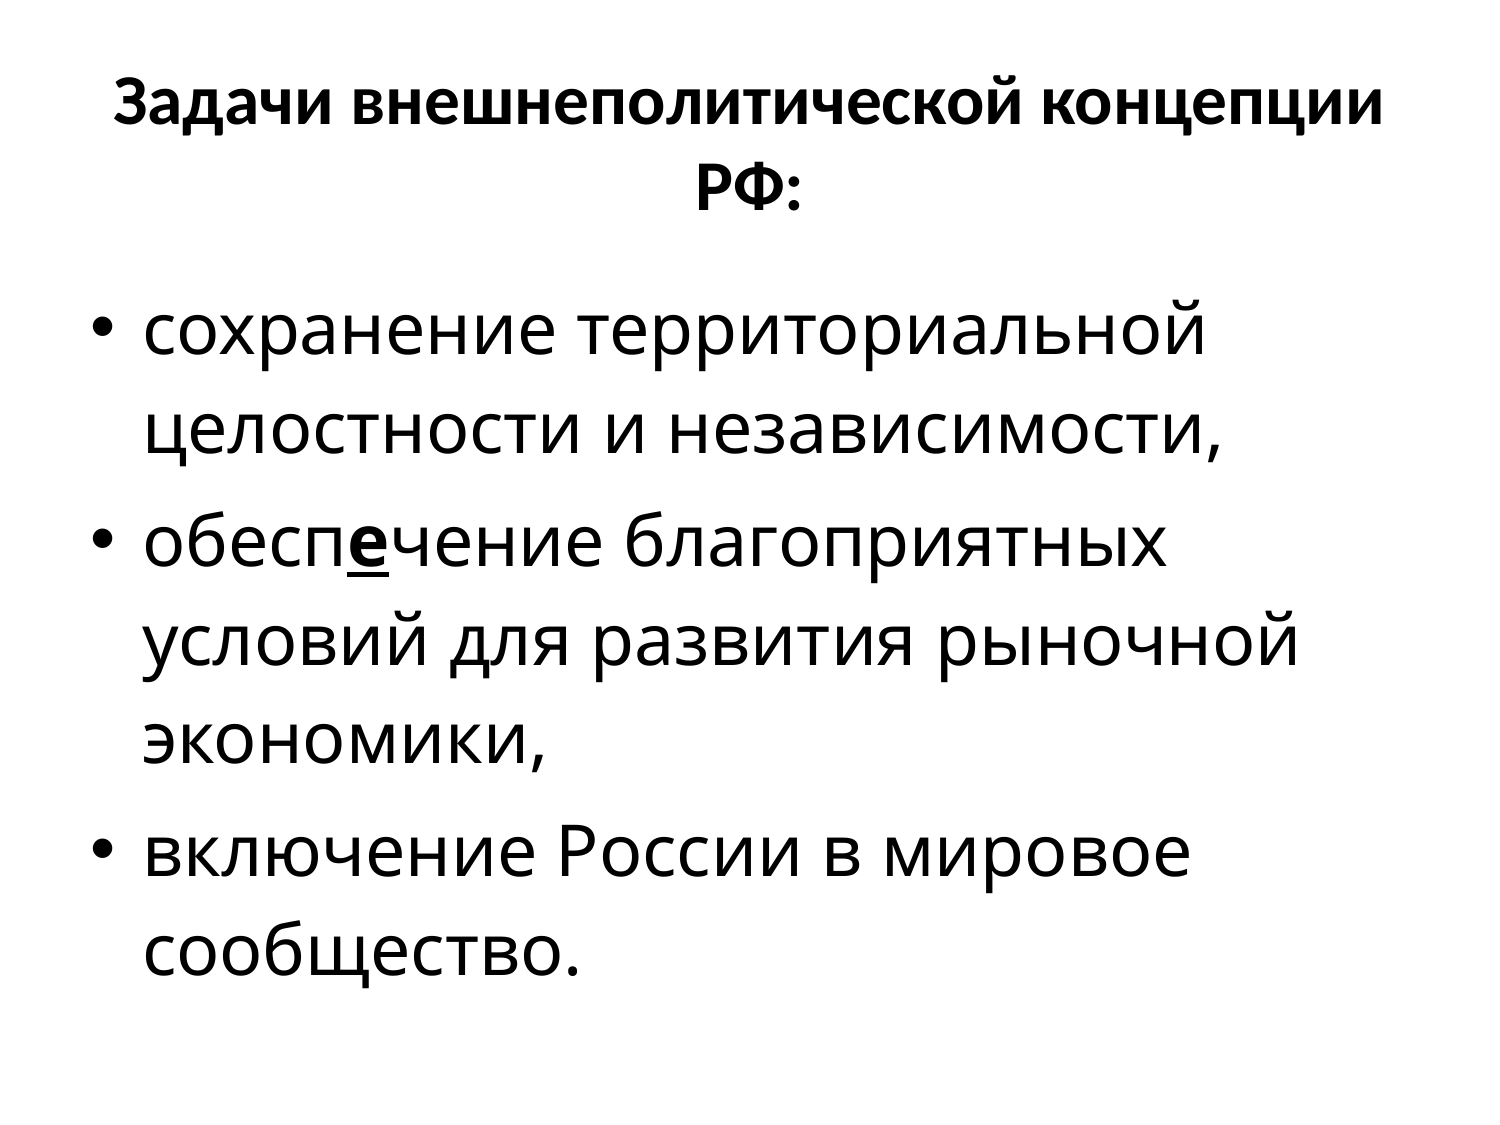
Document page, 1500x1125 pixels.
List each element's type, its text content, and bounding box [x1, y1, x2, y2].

title Задачи внешнеполитической концепции РФ: [75, 45, 1425, 233]
list сохранение территориальной целостности и независимости, обеспечение благоприятных условий для развития рыночной экономики, включение России в мировое сообщество. [75, 262, 1425, 1005]
